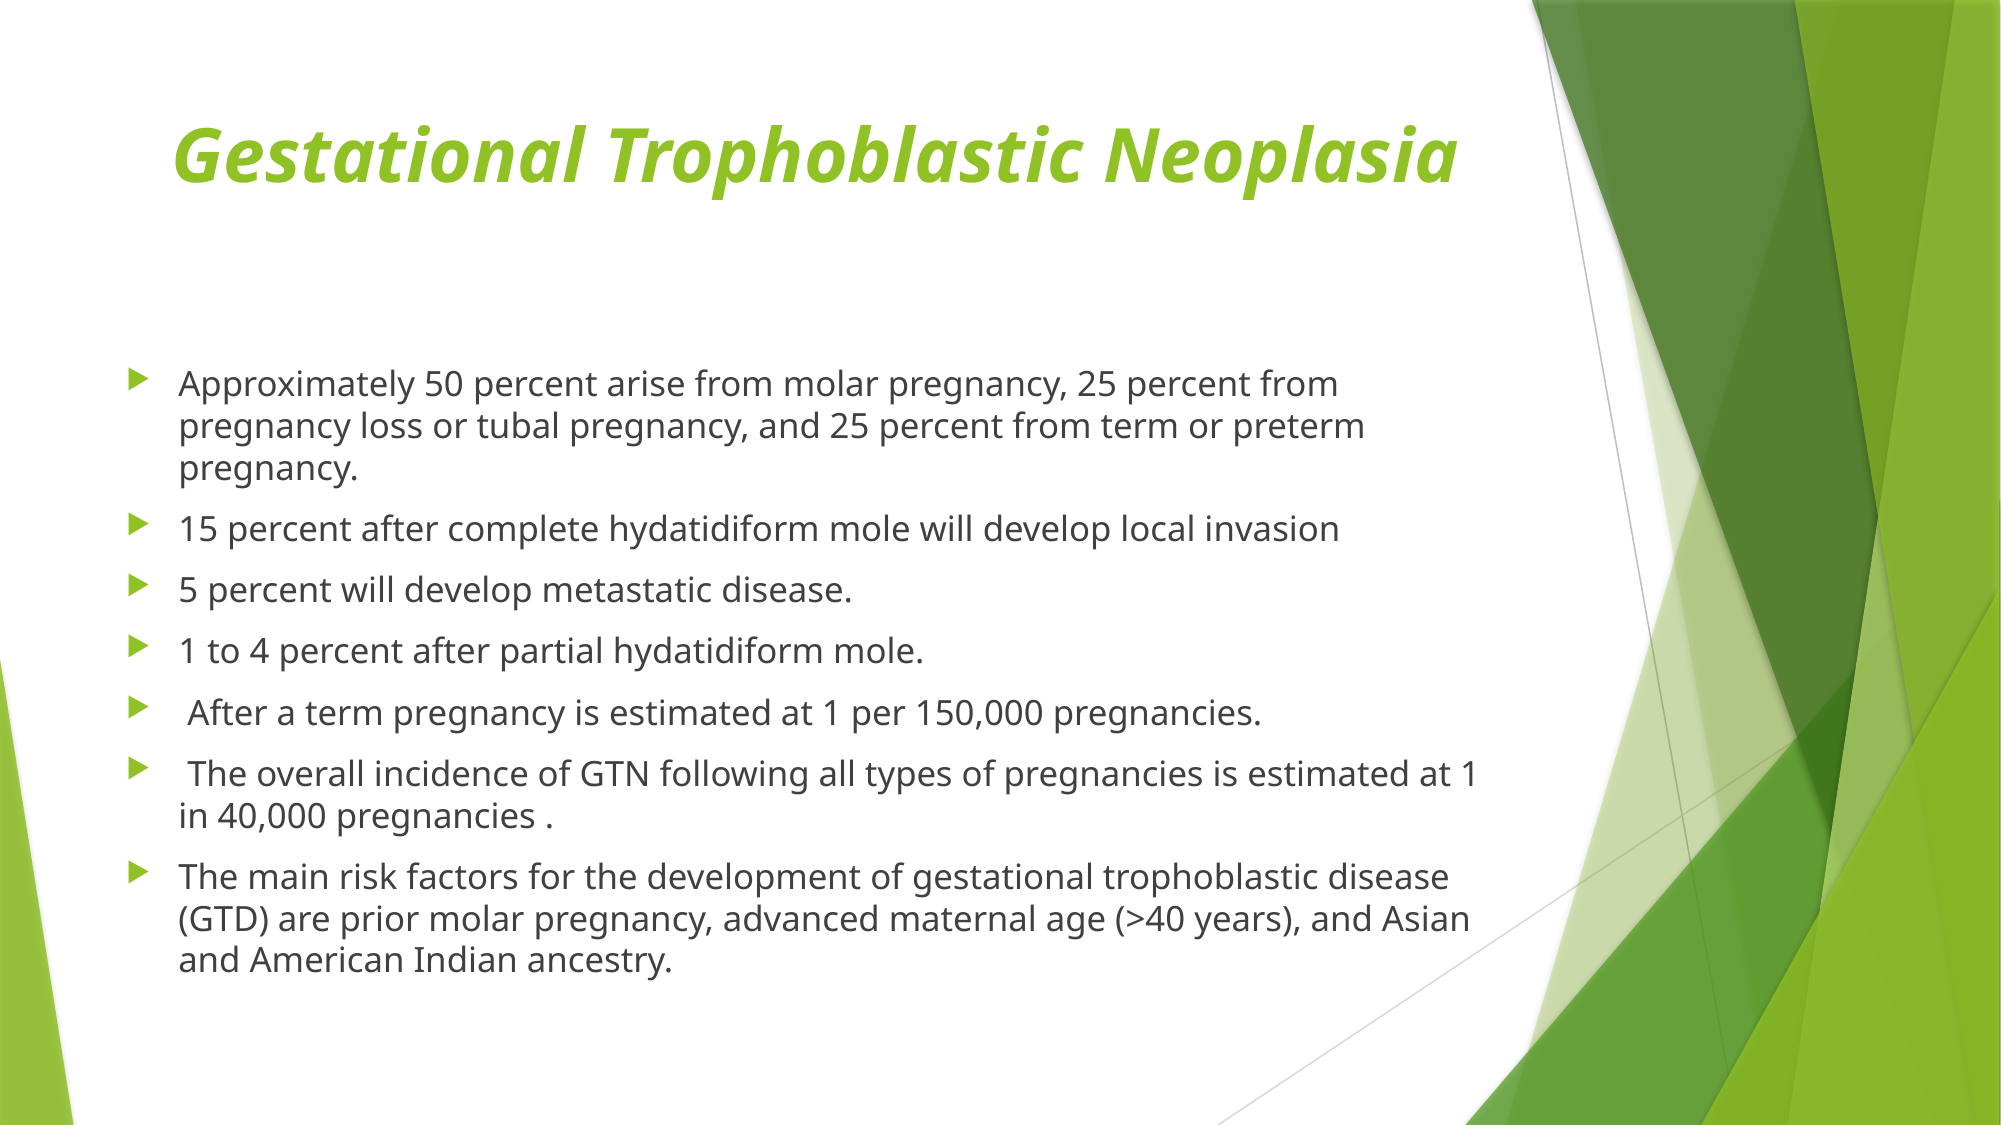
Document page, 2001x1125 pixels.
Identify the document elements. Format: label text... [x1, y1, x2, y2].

title Gestational Trophoblastic Neoplasia [111, 99, 1522, 317]
list Approximately 50 percent arise from molar pregnancy, 25 percent from pregnancy loss or tubal pregnancy, and 25 percent from term or preterm pregnancy. 15 percent after complete hydatidiform mole will develop local invasion 5 percent will develop metastatic disease. 1 to 4 percent after partial hydatidiform mole. After a term pregnancy is estimated at 1 per 150,000 pregnancies. The overall incidence of GTN following all types of pregnancies is estimated at 1 in 40,000 pregnancies . The main risk factors for the development of gestational trophoblastic disease (GTD) are prior molar pregnancy, advanced maternal age (>40 years), and Asian and American Indian ancestry. [111, 354, 1522, 992]
